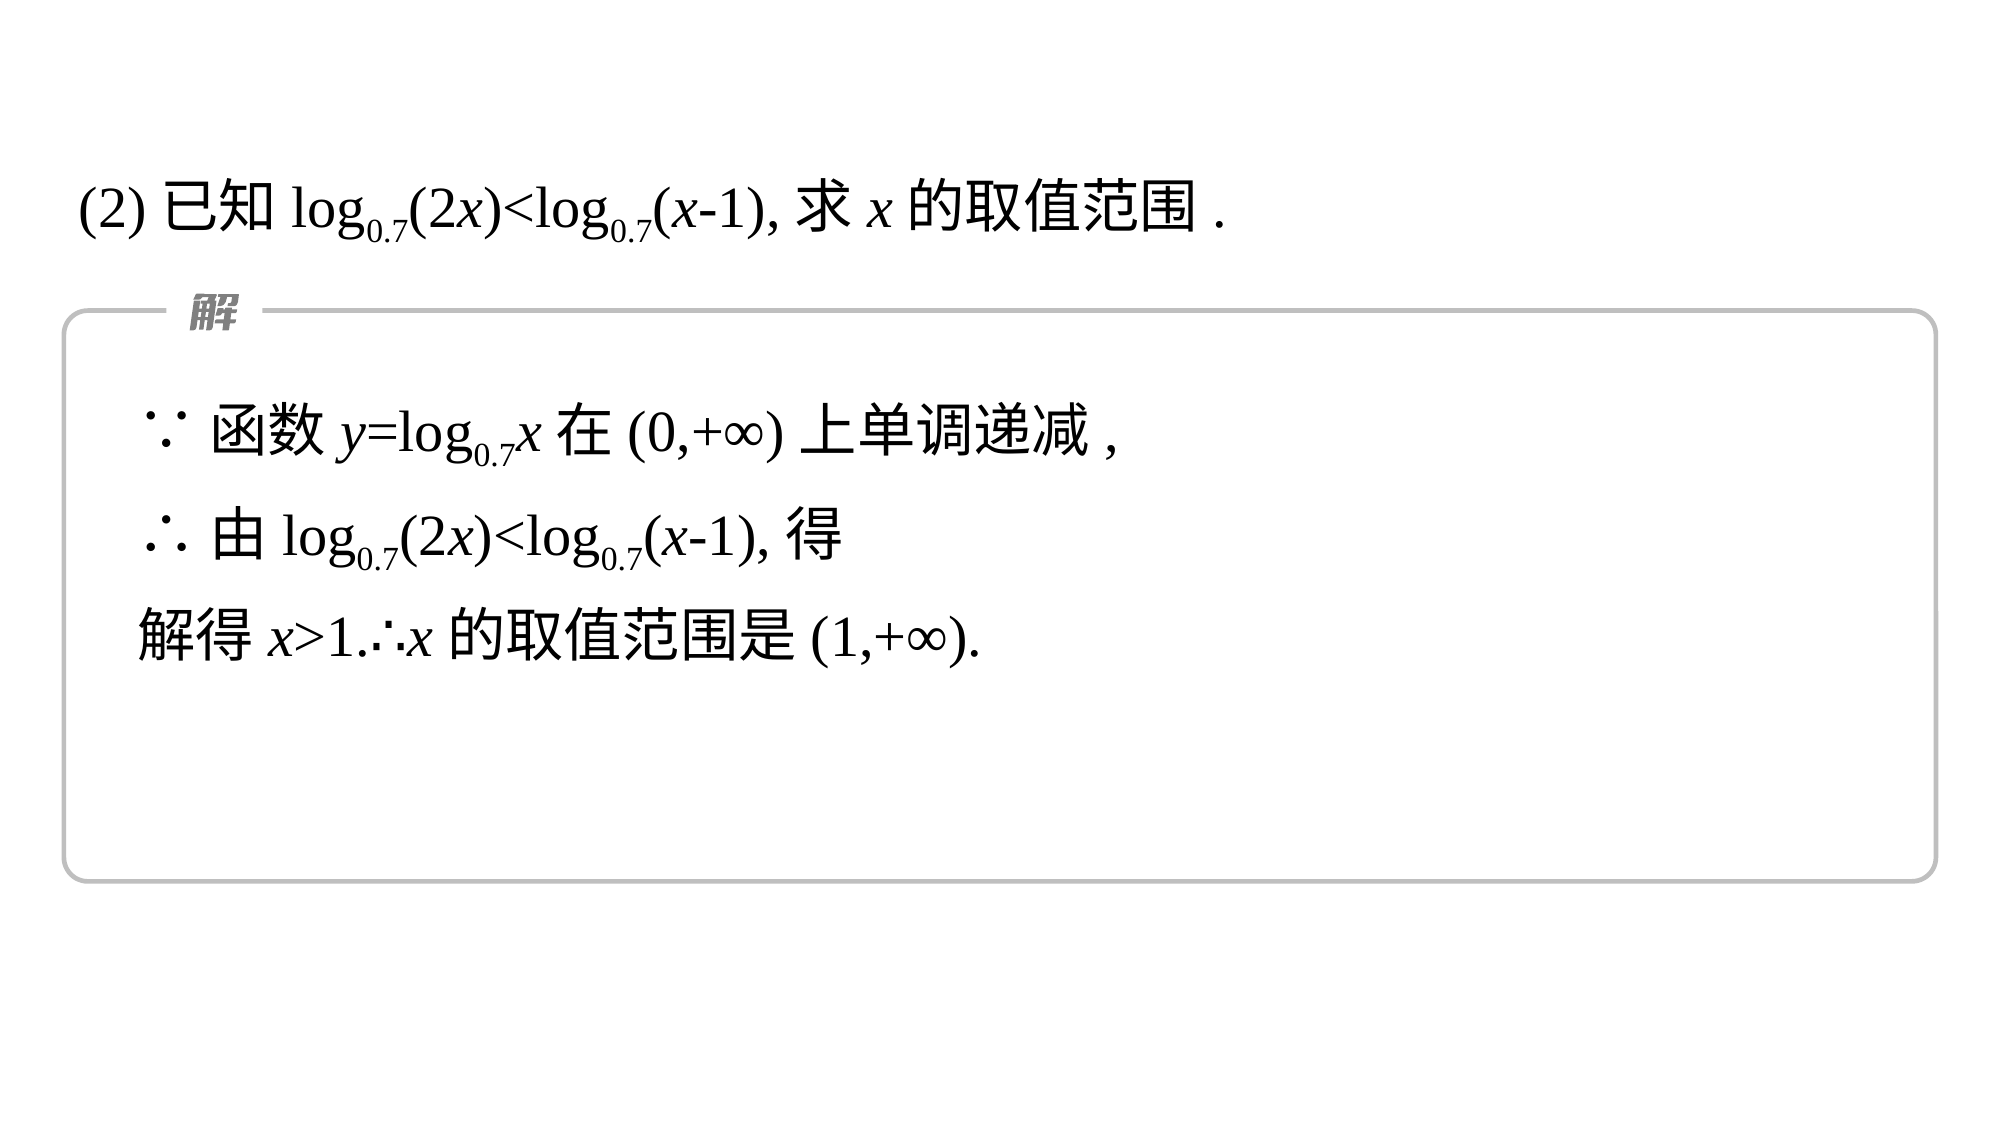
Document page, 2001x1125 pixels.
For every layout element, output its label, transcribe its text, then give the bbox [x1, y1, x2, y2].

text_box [63, 292, 1936, 882]
text_box (2)已知log0.7(2x)<log0.7(x-1),求x的取值范围. [63, 121, 1936, 257]
